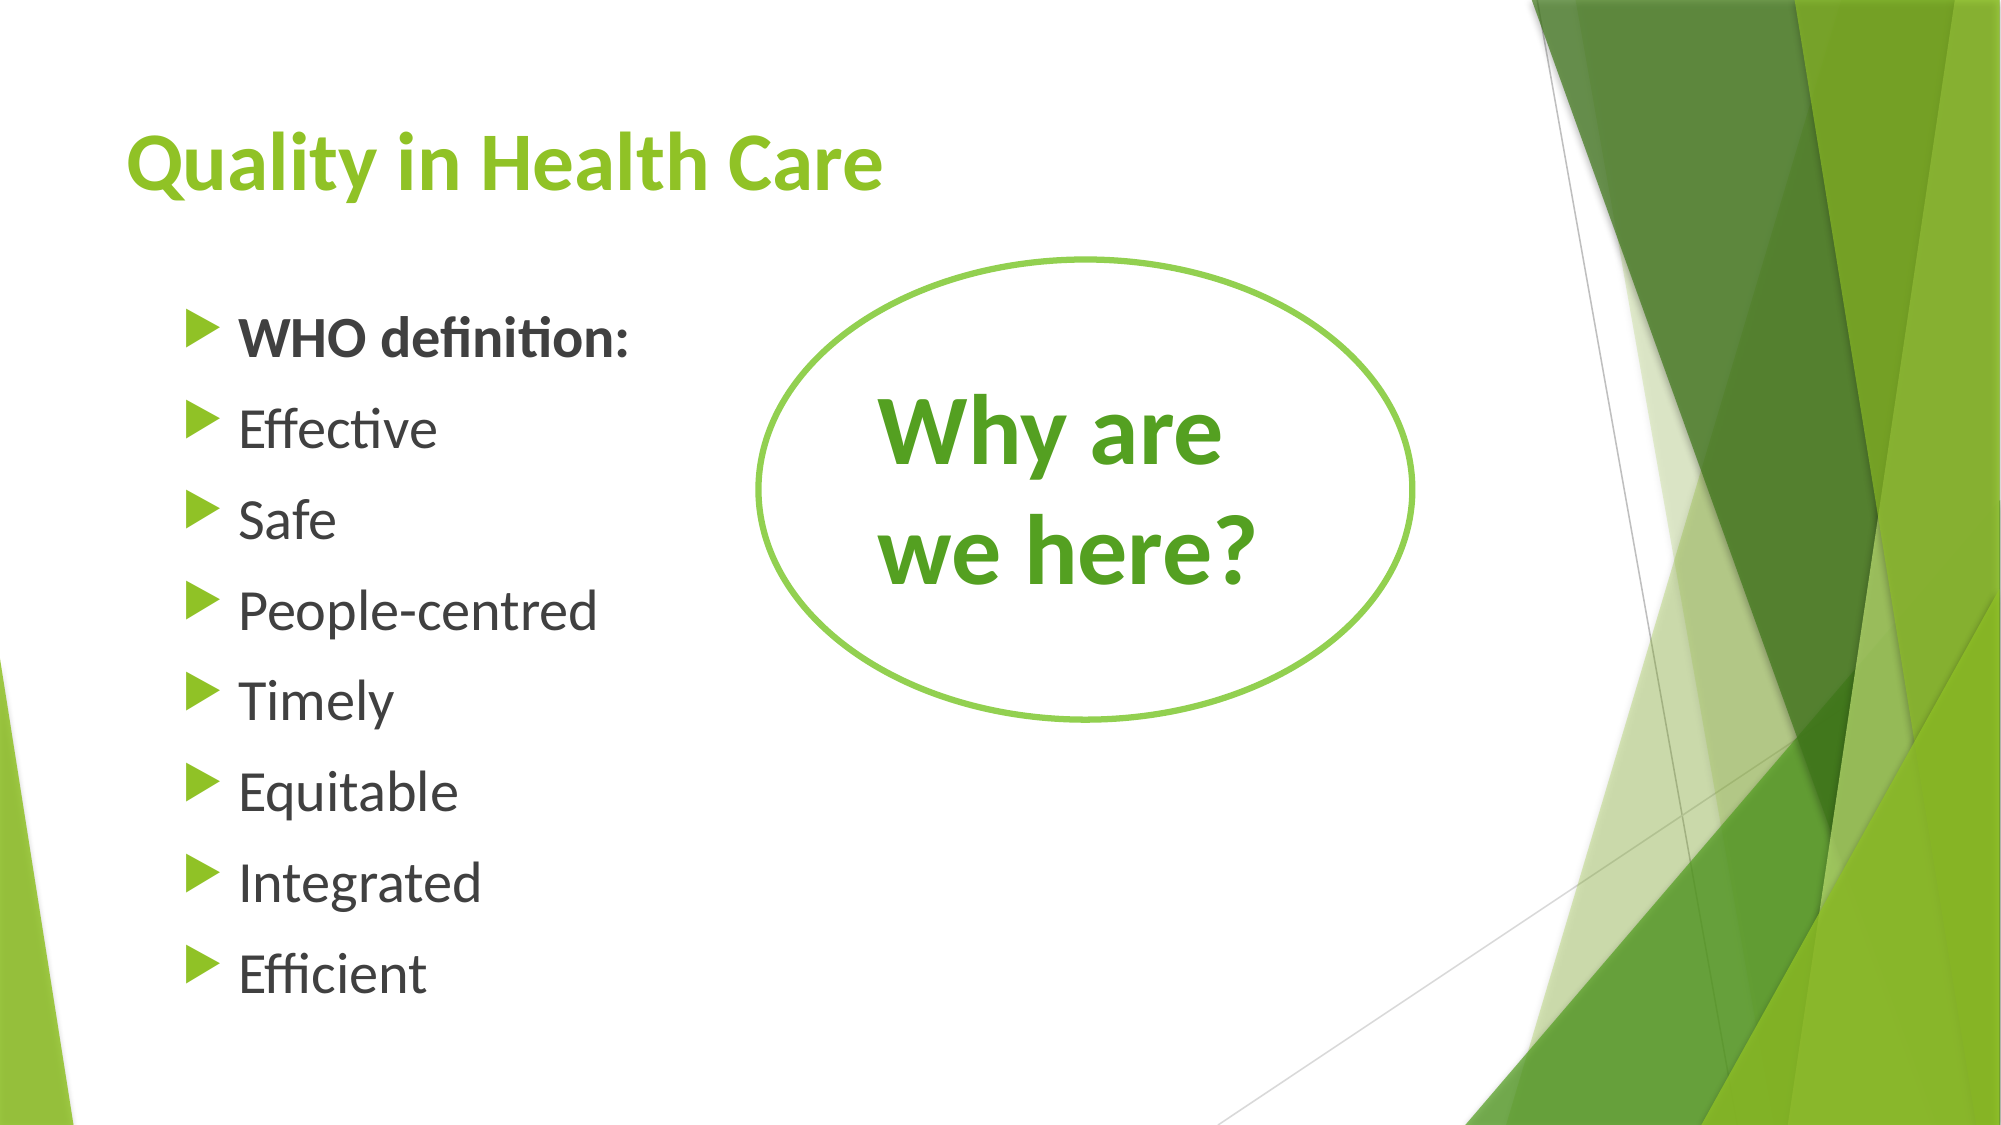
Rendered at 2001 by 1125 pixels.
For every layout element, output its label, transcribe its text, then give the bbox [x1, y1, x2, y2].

title Quality in Health Care [111, 99, 1522, 317]
text_box [756, 257, 1414, 722]
list WHO definition: Effective Safe People-centred Timely Equitable Integrated Efficient [166, 291, 1600, 990]
